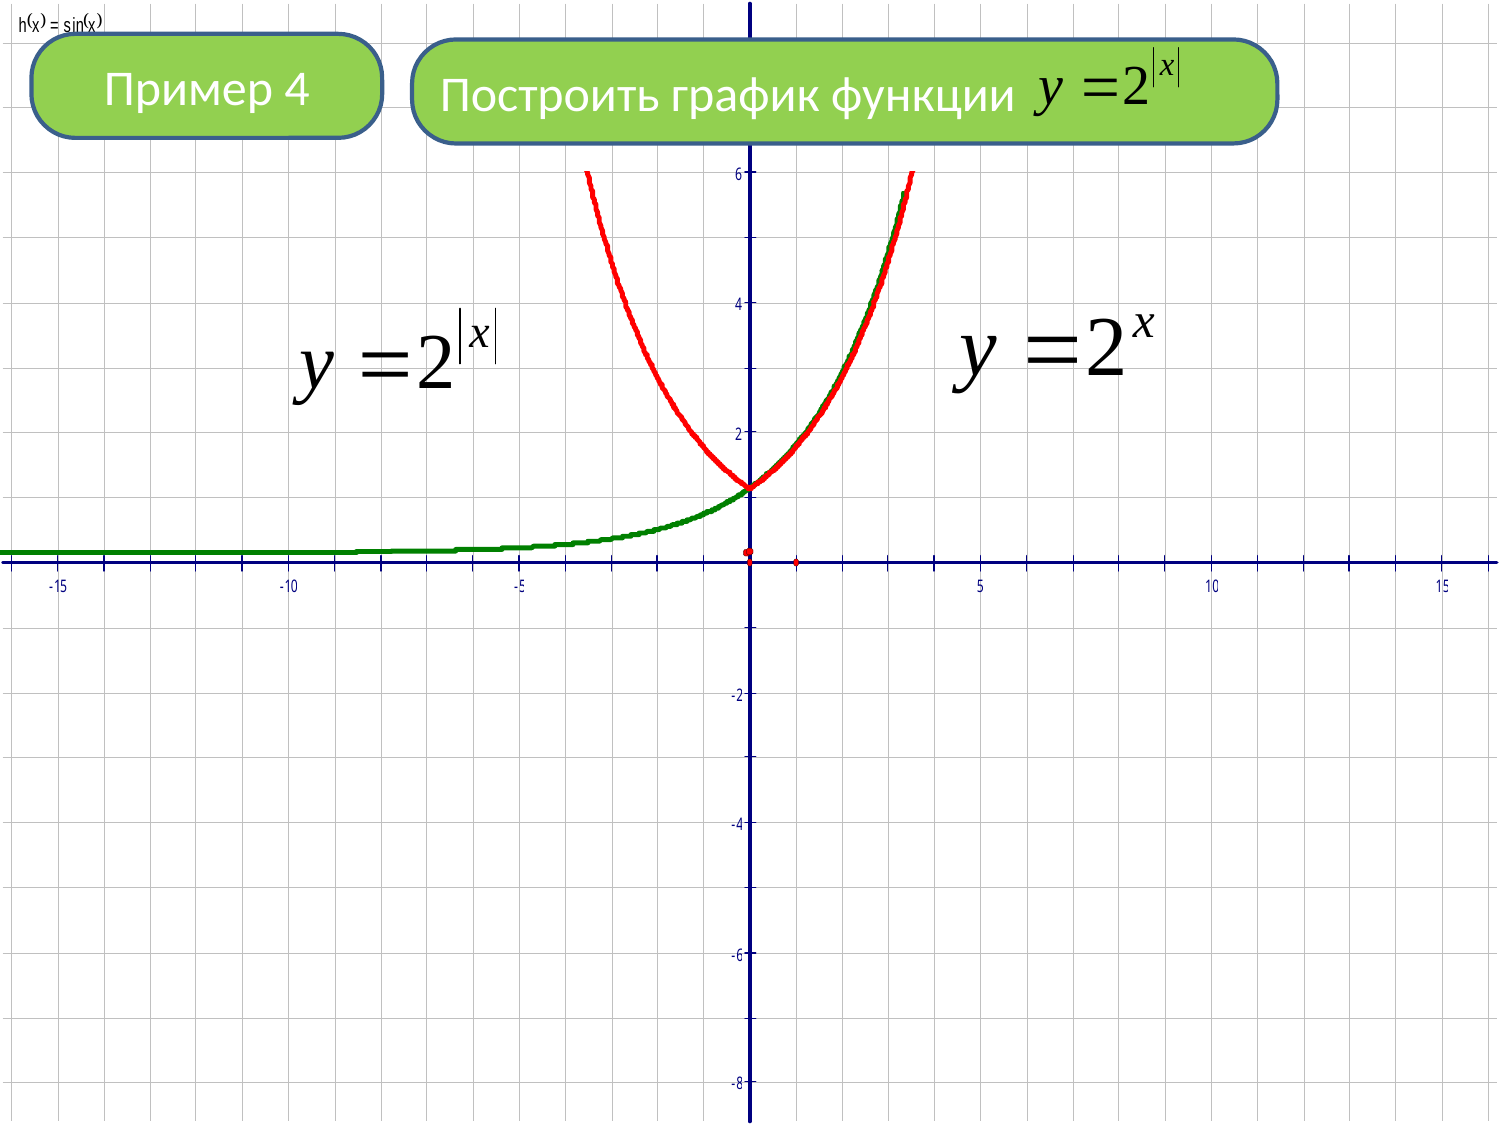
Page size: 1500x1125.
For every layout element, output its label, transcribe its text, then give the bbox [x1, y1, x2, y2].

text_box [938, 283, 1172, 412]
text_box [411, 33, 1278, 144]
picture [0, 171, 1235, 589]
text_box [280, 288, 517, 422]
text_box Пример 4 [29, 31, 385, 140]
